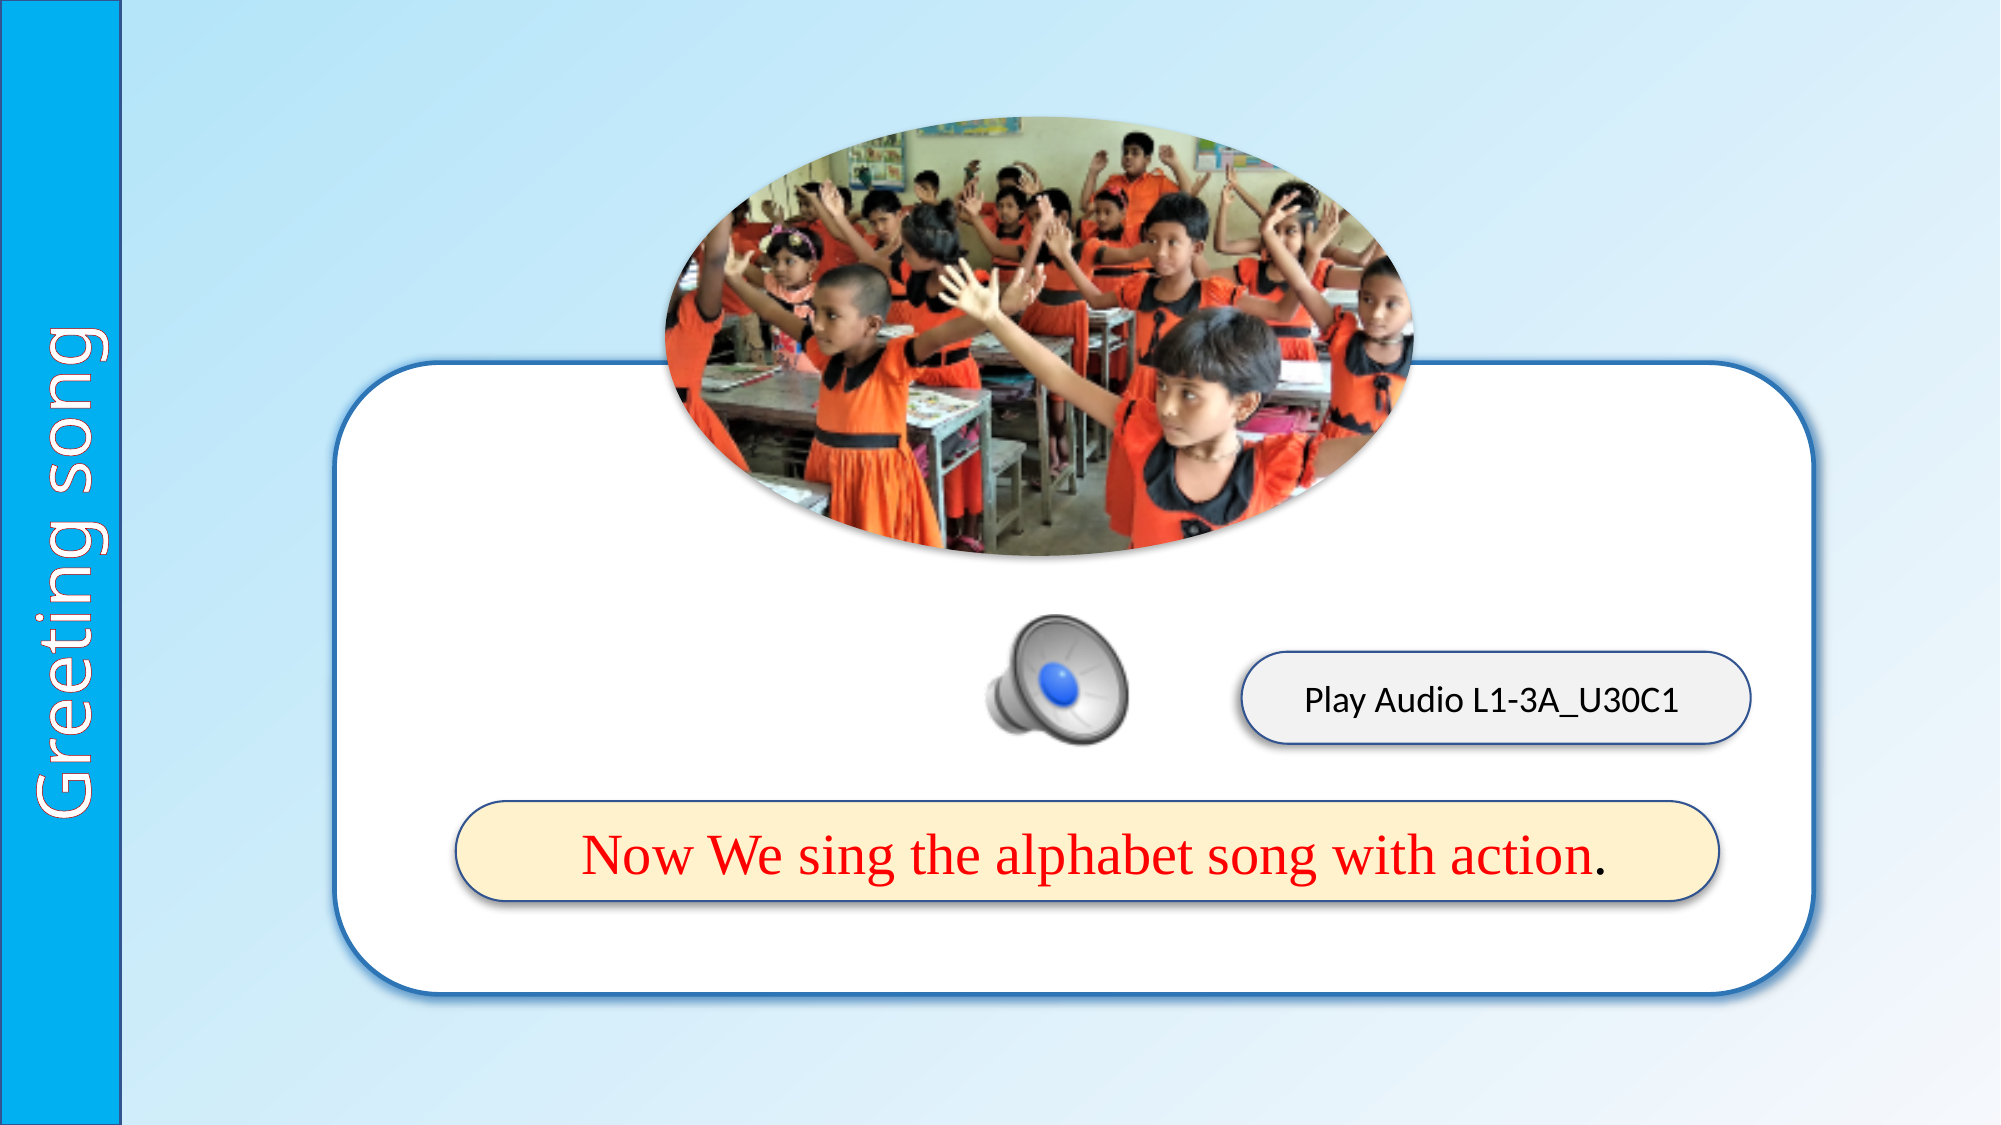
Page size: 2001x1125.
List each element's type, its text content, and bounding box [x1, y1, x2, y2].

picture [665, 116, 1414, 556]
text_box Play Audio L1-3A_U30C1 [1240, 650, 1752, 745]
text_box Greeting song [0, 0, 122, 1125]
text_box [333, 361, 1815, 996]
picture [981, 614, 1134, 754]
text_box Now We sing the alphabet song with action. [454, 800, 1721, 903]
